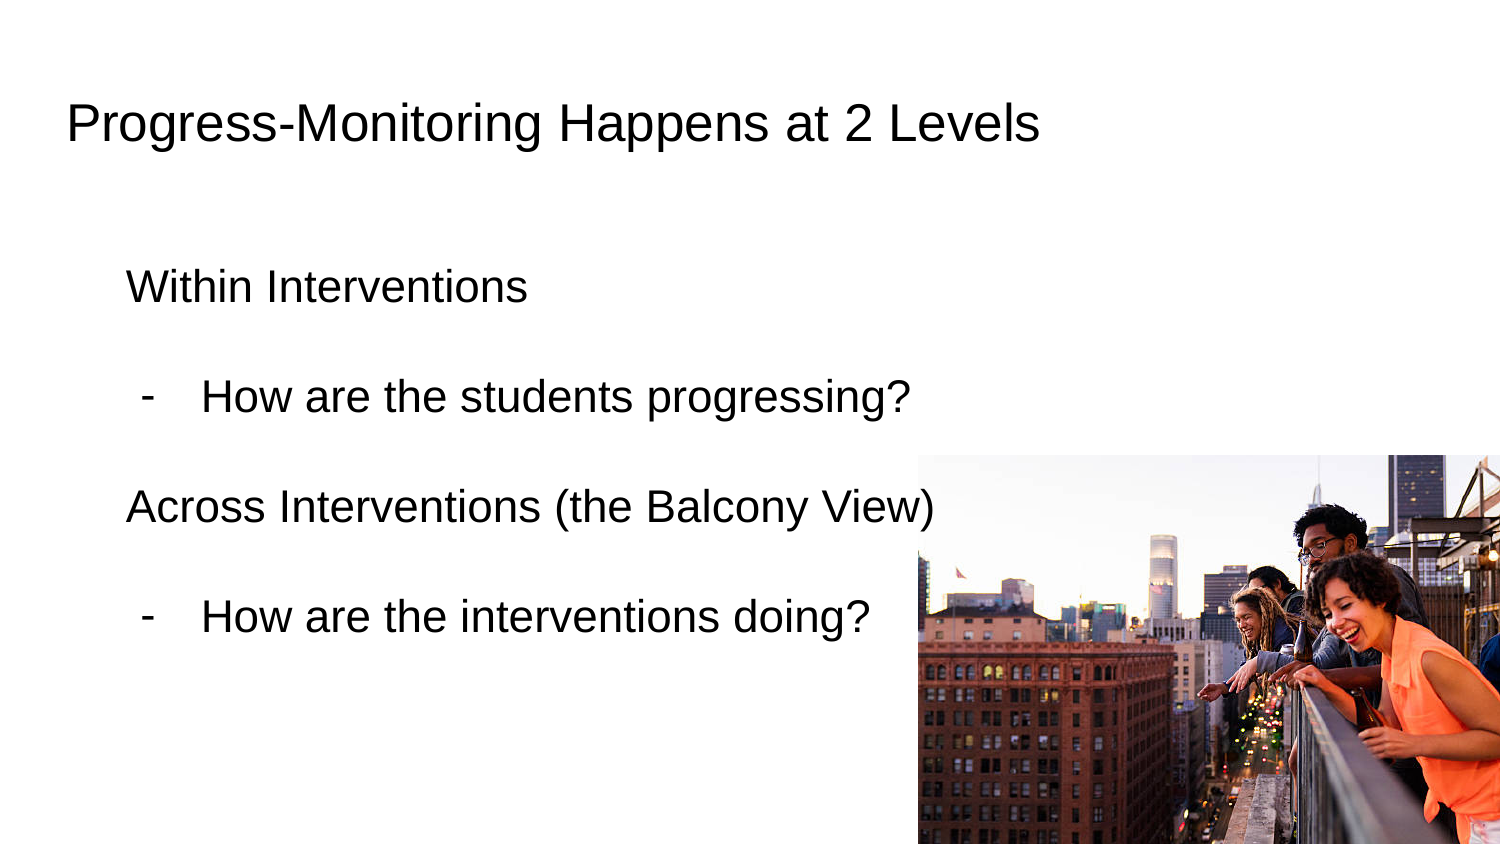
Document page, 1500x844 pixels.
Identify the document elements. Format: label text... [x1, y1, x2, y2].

picture [917, 455, 1500, 844]
list Within Interventions How are the students progressing? Across Interventions (the Balcony View) How are the interventions doing? [110, 187, 1500, 748]
title Progress-Monitoring Happens at 2 Levels [51, 72, 1449, 167]
